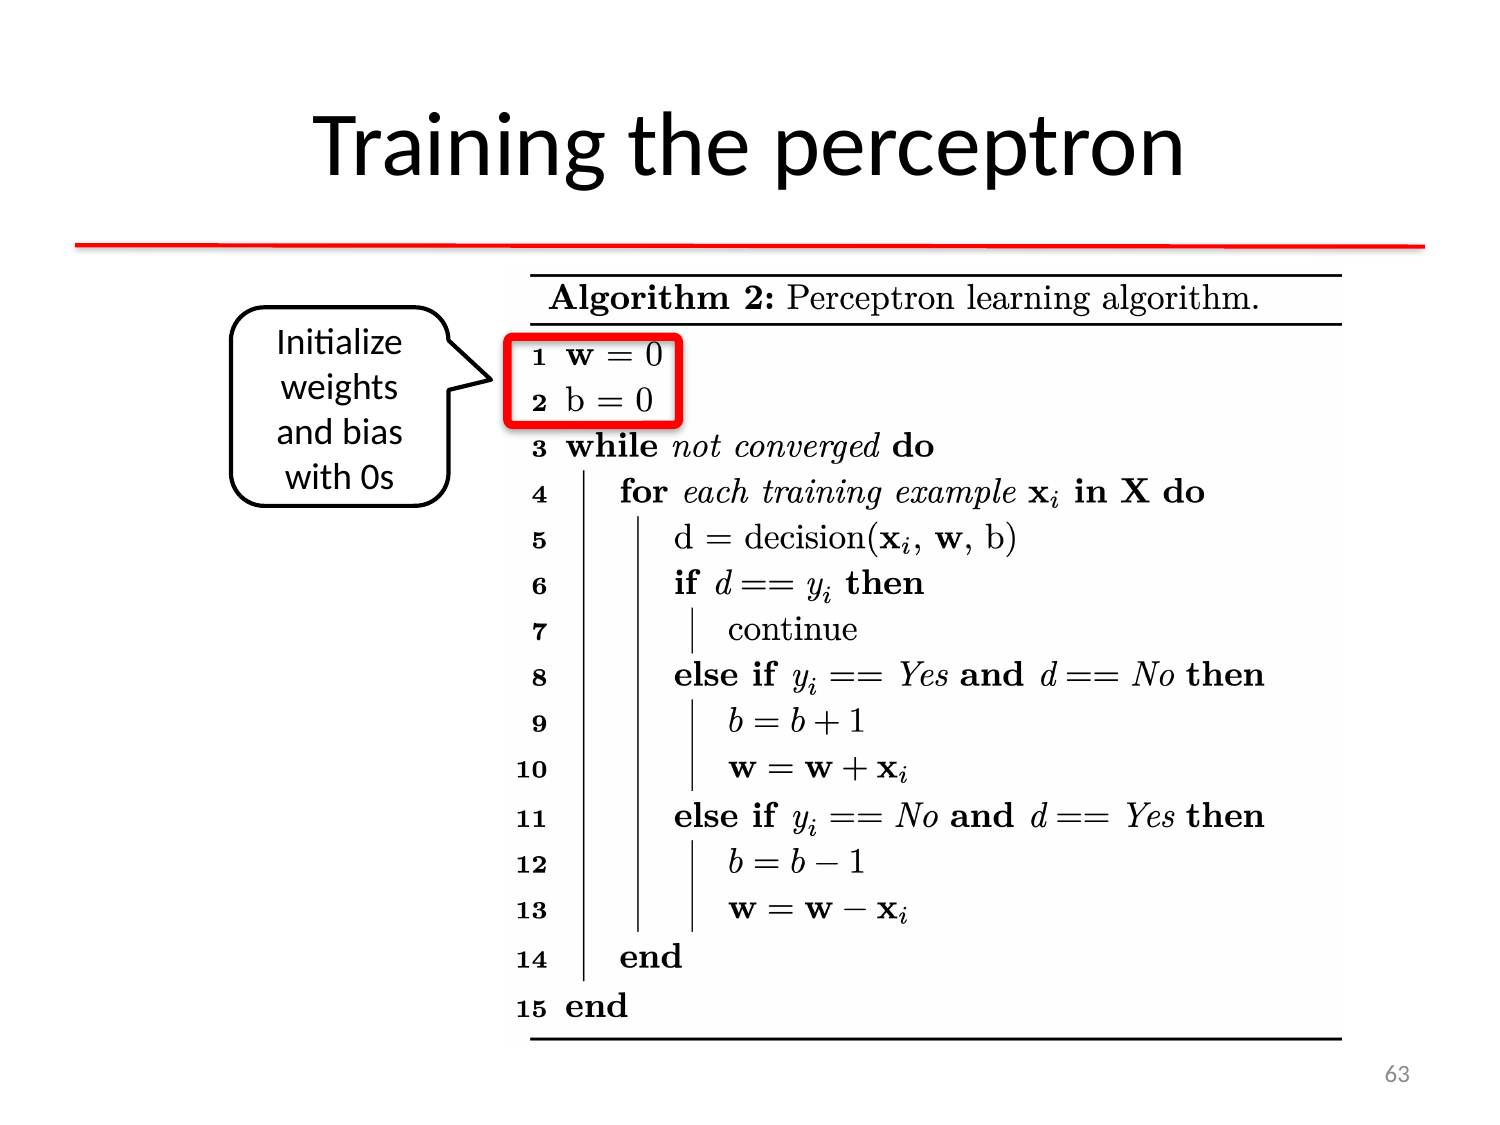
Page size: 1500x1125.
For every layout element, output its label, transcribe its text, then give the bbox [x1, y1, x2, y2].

slide_number 63 [1074, 1042, 1425, 1103]
title Training the perceptron [75, 45, 1425, 233]
text_box Initialize weights and bias with 0s [228, 305, 494, 508]
picture [507, 266, 1342, 1043]
